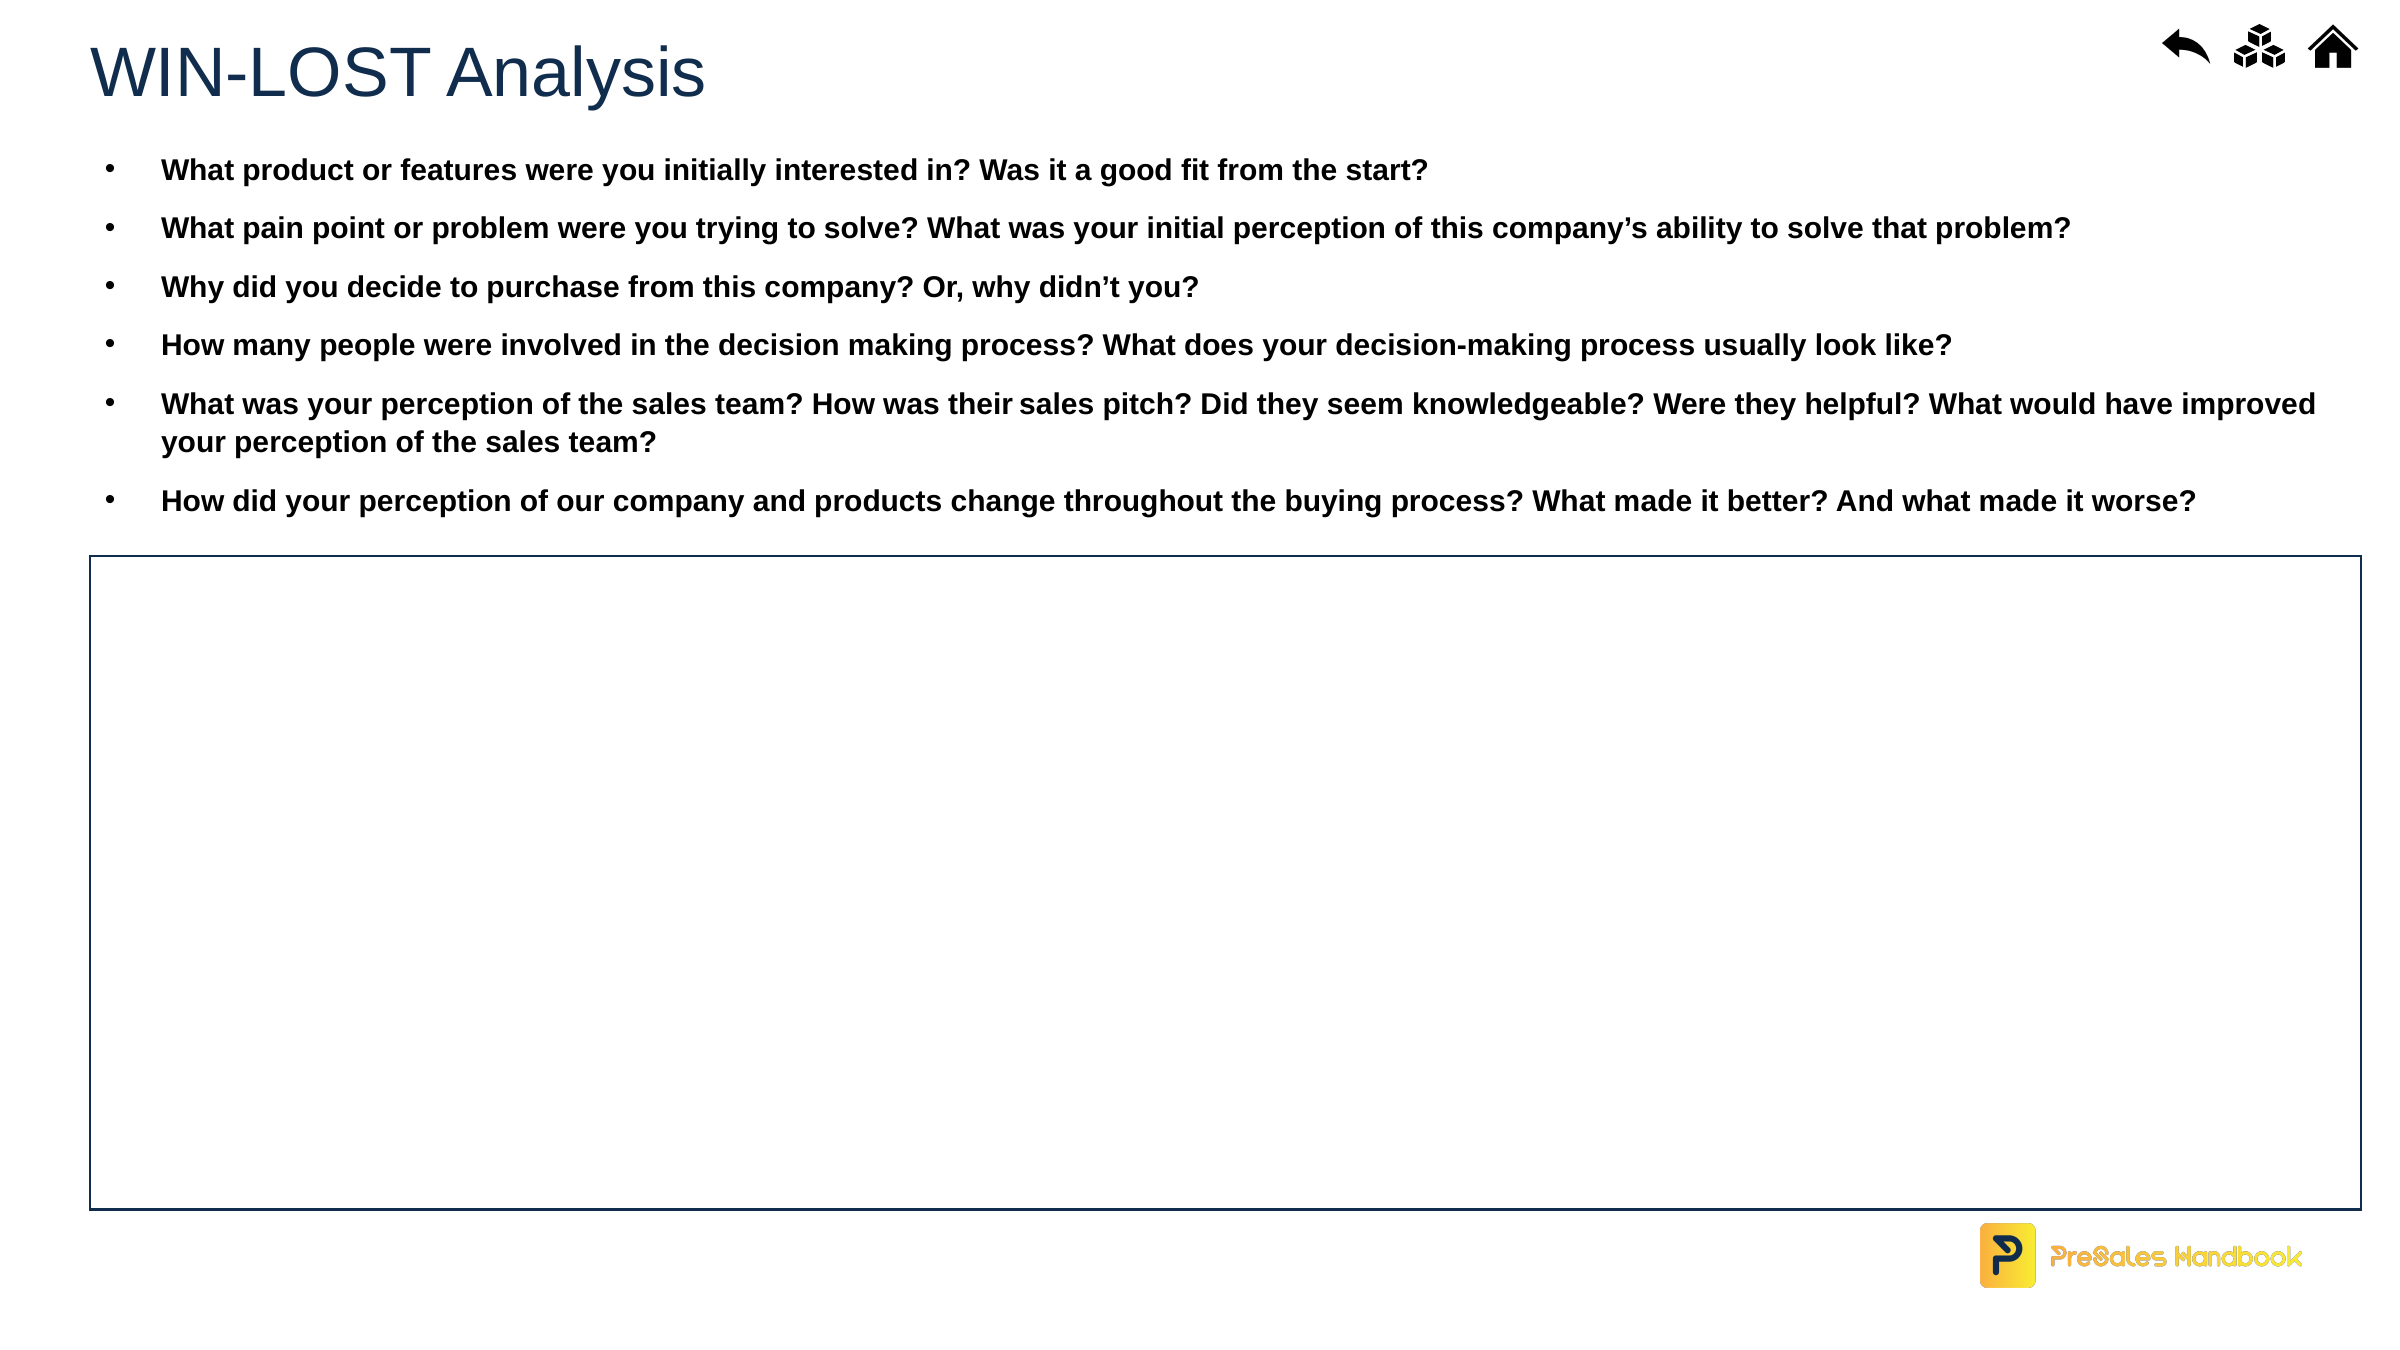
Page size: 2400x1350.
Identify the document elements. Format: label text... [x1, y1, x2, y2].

title WIN-LOST Analysis [90, 26, 2310, 120]
picture [1972, 1215, 2310, 1296]
picture [2234, 24, 2285, 68]
picture [2304, 17, 2362, 75]
picture [2157, 17, 2215, 75]
text_box [89, 555, 2362, 1211]
text_box What product or features were you initially interested in? Was it a good fit from the start? What pain point or problem were you trying to solve? What was your initial perception of this company’s ability to solve that problem? Why did you decide to purchase from this company? Or, why didn’t you? How many people were involved in the decision making process? What does your decision-making process usually look like? What was your perception of the sales team? How was their sales pitch? Did they seem knowledgeable? Were they helpful? What would have improved your perception of the sales team? How did your perception of our company and products change throughout the buying process? What made it better? And what made it worse? [89, 140, 2362, 525]
